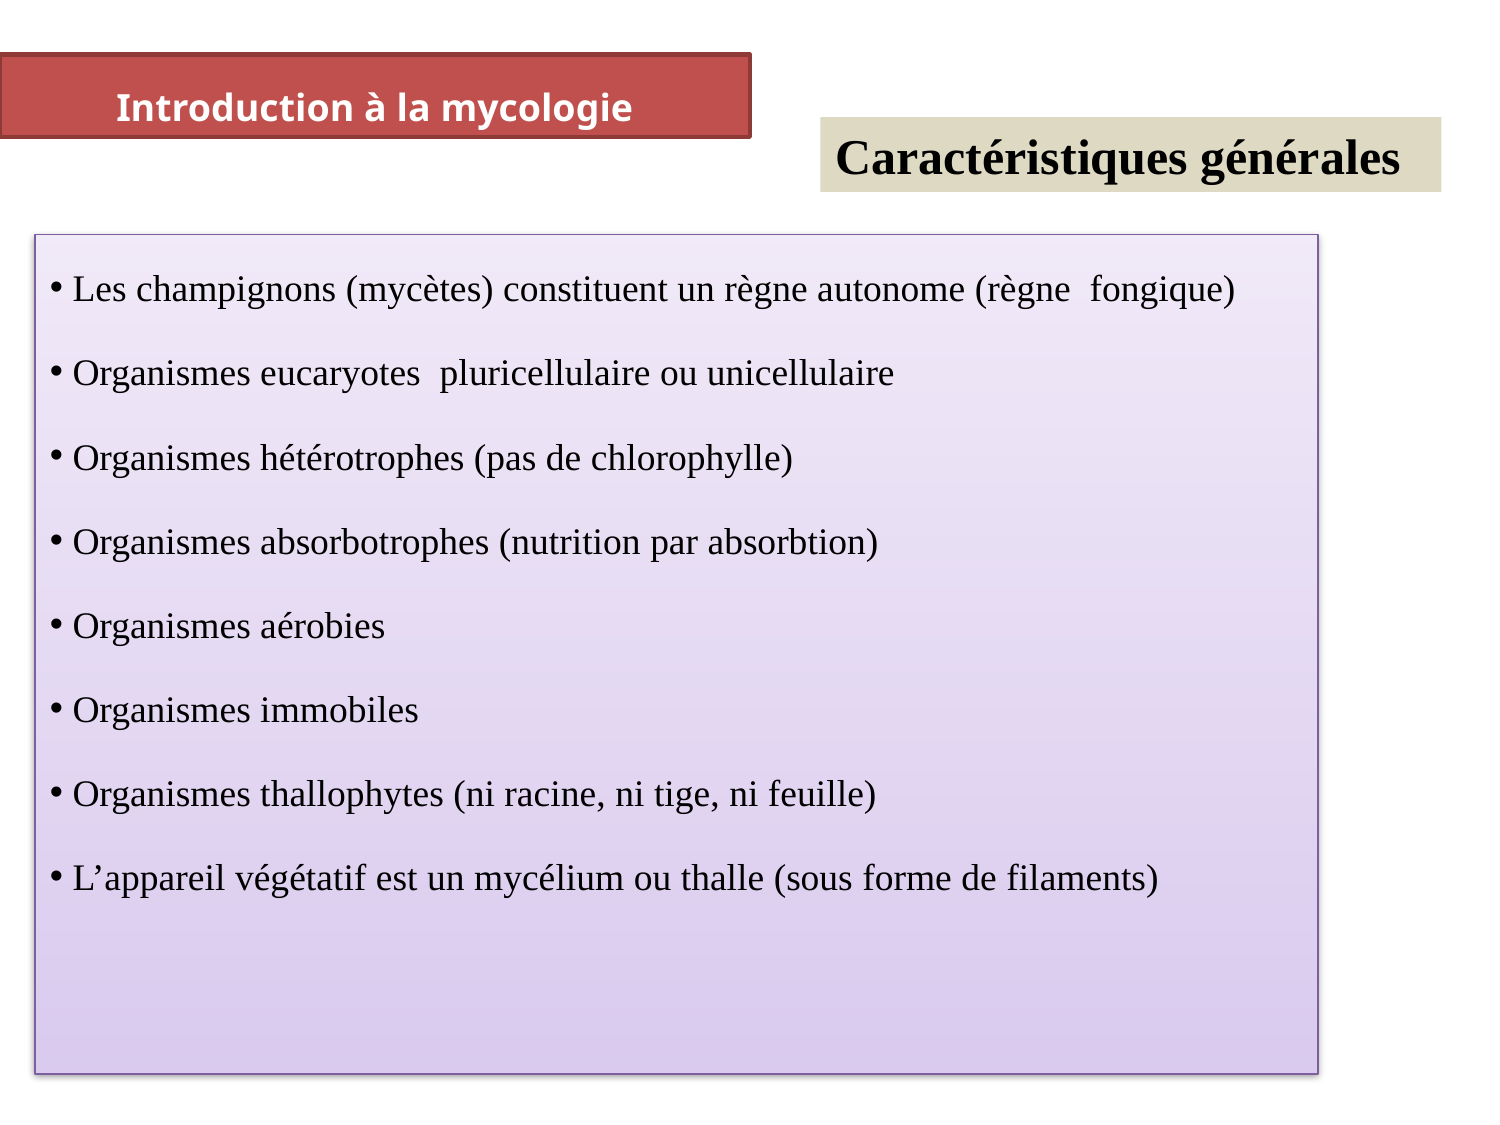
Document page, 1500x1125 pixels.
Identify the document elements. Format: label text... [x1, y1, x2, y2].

text_box Caractéristiques générales [820, 117, 1442, 192]
text_box Les champignons (mycètes) constituent un règne autonome (règne fongique) Organismes eucaryotes pluricellulaire ou unicellulaire Organismes hétérotrophes (pas de chlorophylle) Organismes absorbotrophes (nutrition par absorbtion) Organismes aérobies Organismes immobiles Organismes thallophytes (ni racine, ni tige, ni feuille) L’appareil végétatif est un mycélium ou thalle (sous forme de filaments) [34, 234, 1319, 1075]
text_box Introduction à la mycologie [0, 52, 752, 139]
